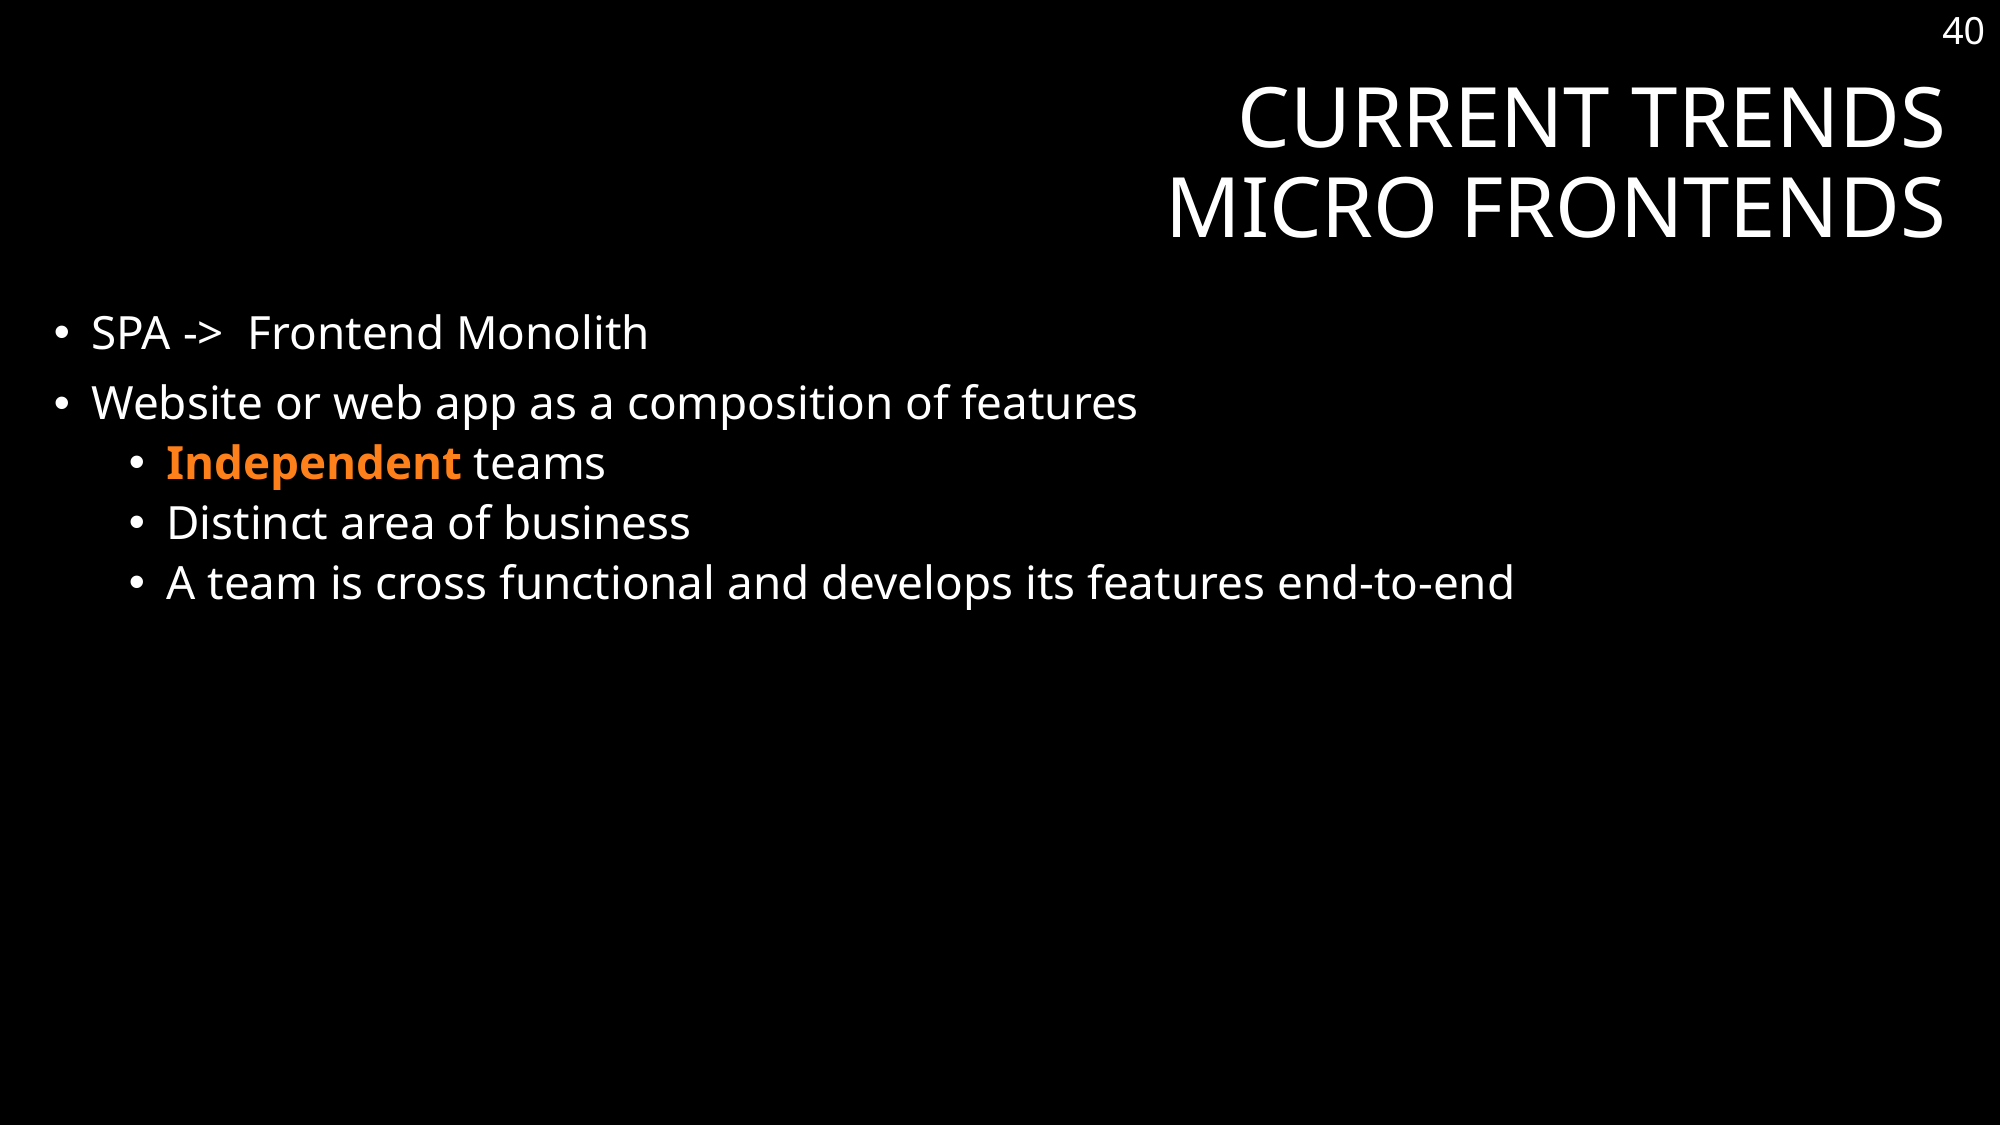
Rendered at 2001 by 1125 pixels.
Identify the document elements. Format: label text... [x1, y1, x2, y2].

title Current Trends Micro Frontends [39, 68, 1961, 281]
slide_number 40 [1567, 0, 2000, 60]
list SPA -> Frontend Monolith Website or web app as a composition of features Independent teams Distinct area of business A team is cross functional and develops its features end-to-end [39, 302, 1961, 1057]
